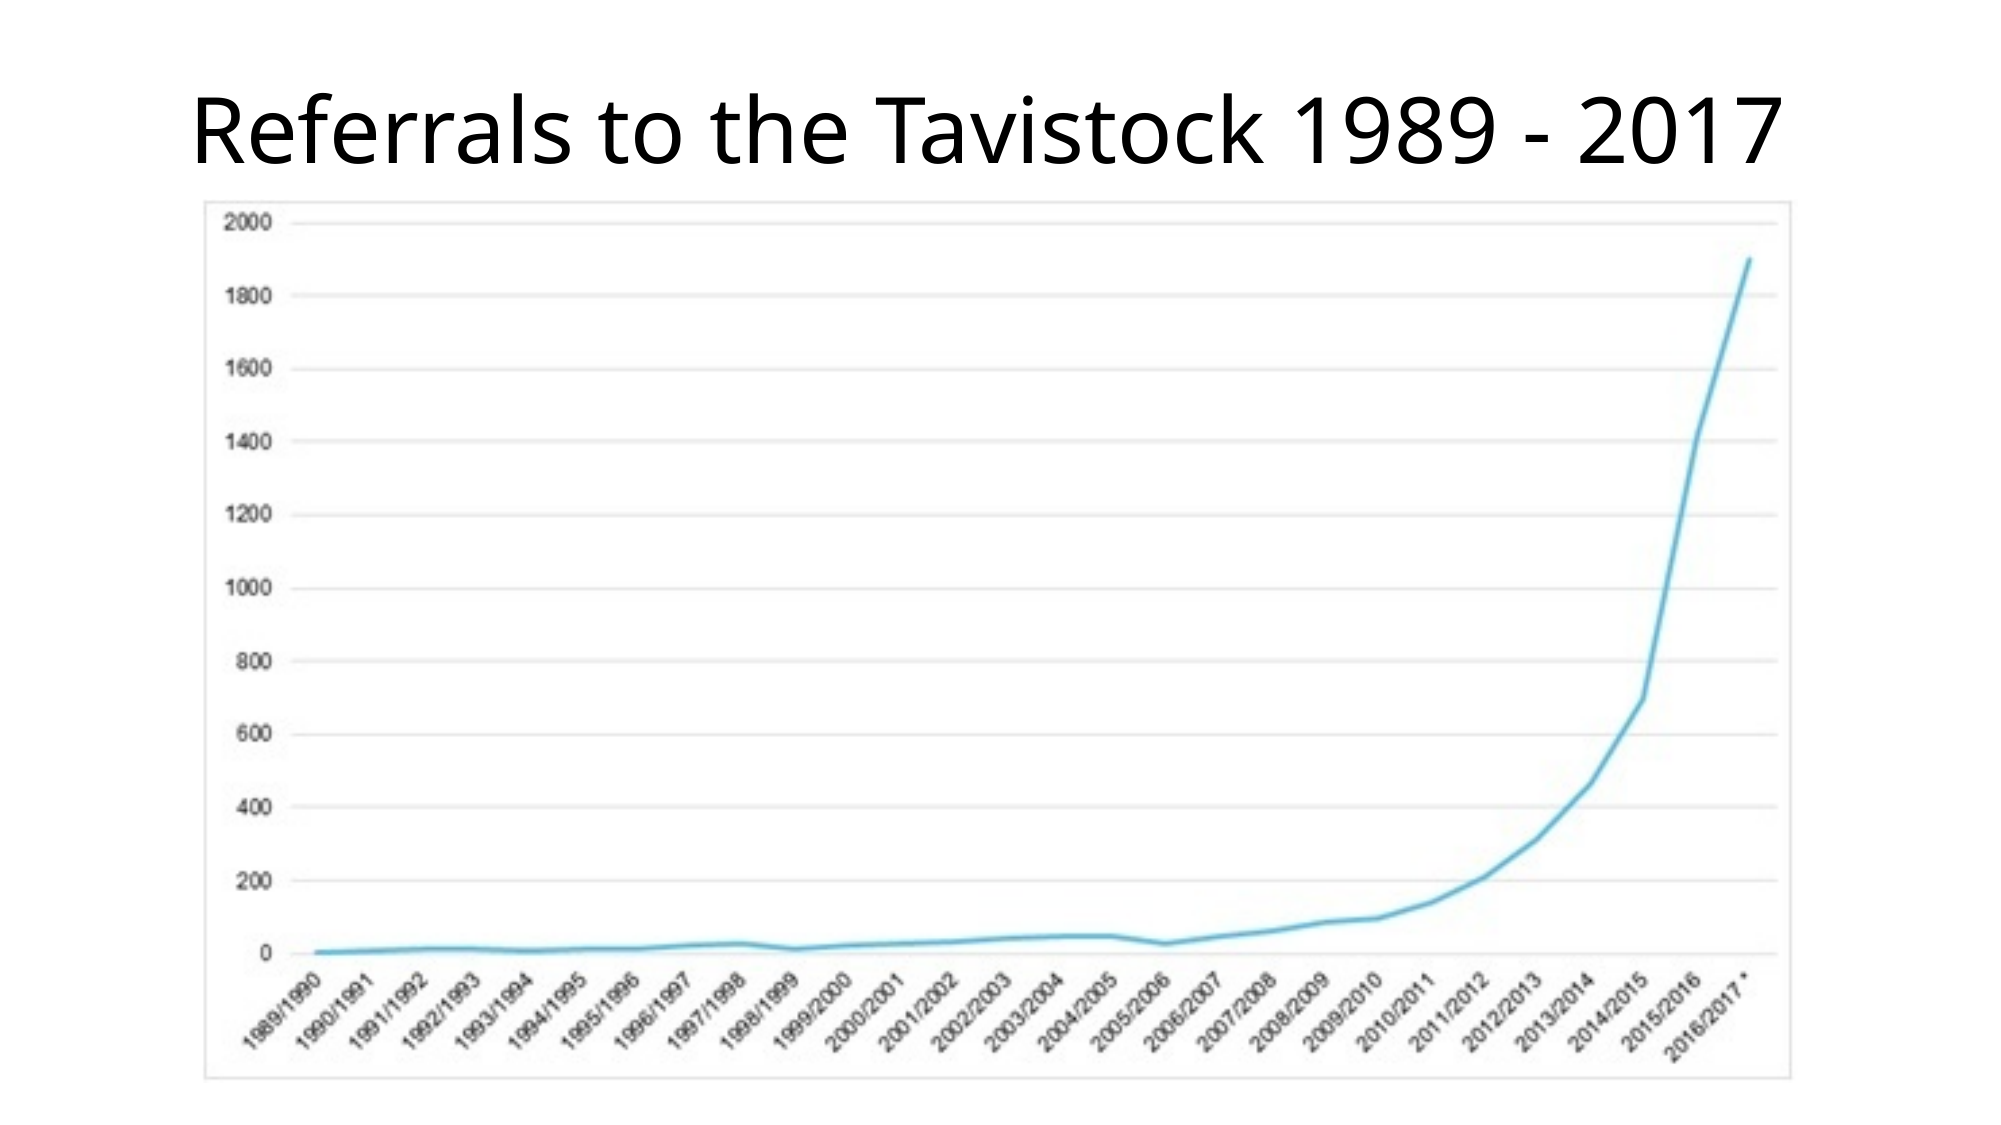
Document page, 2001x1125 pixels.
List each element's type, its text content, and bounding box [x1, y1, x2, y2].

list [202, 199, 1798, 1083]
title Referrals to the Tavistock 1989 - 2017 [137, 59, 1840, 209]
